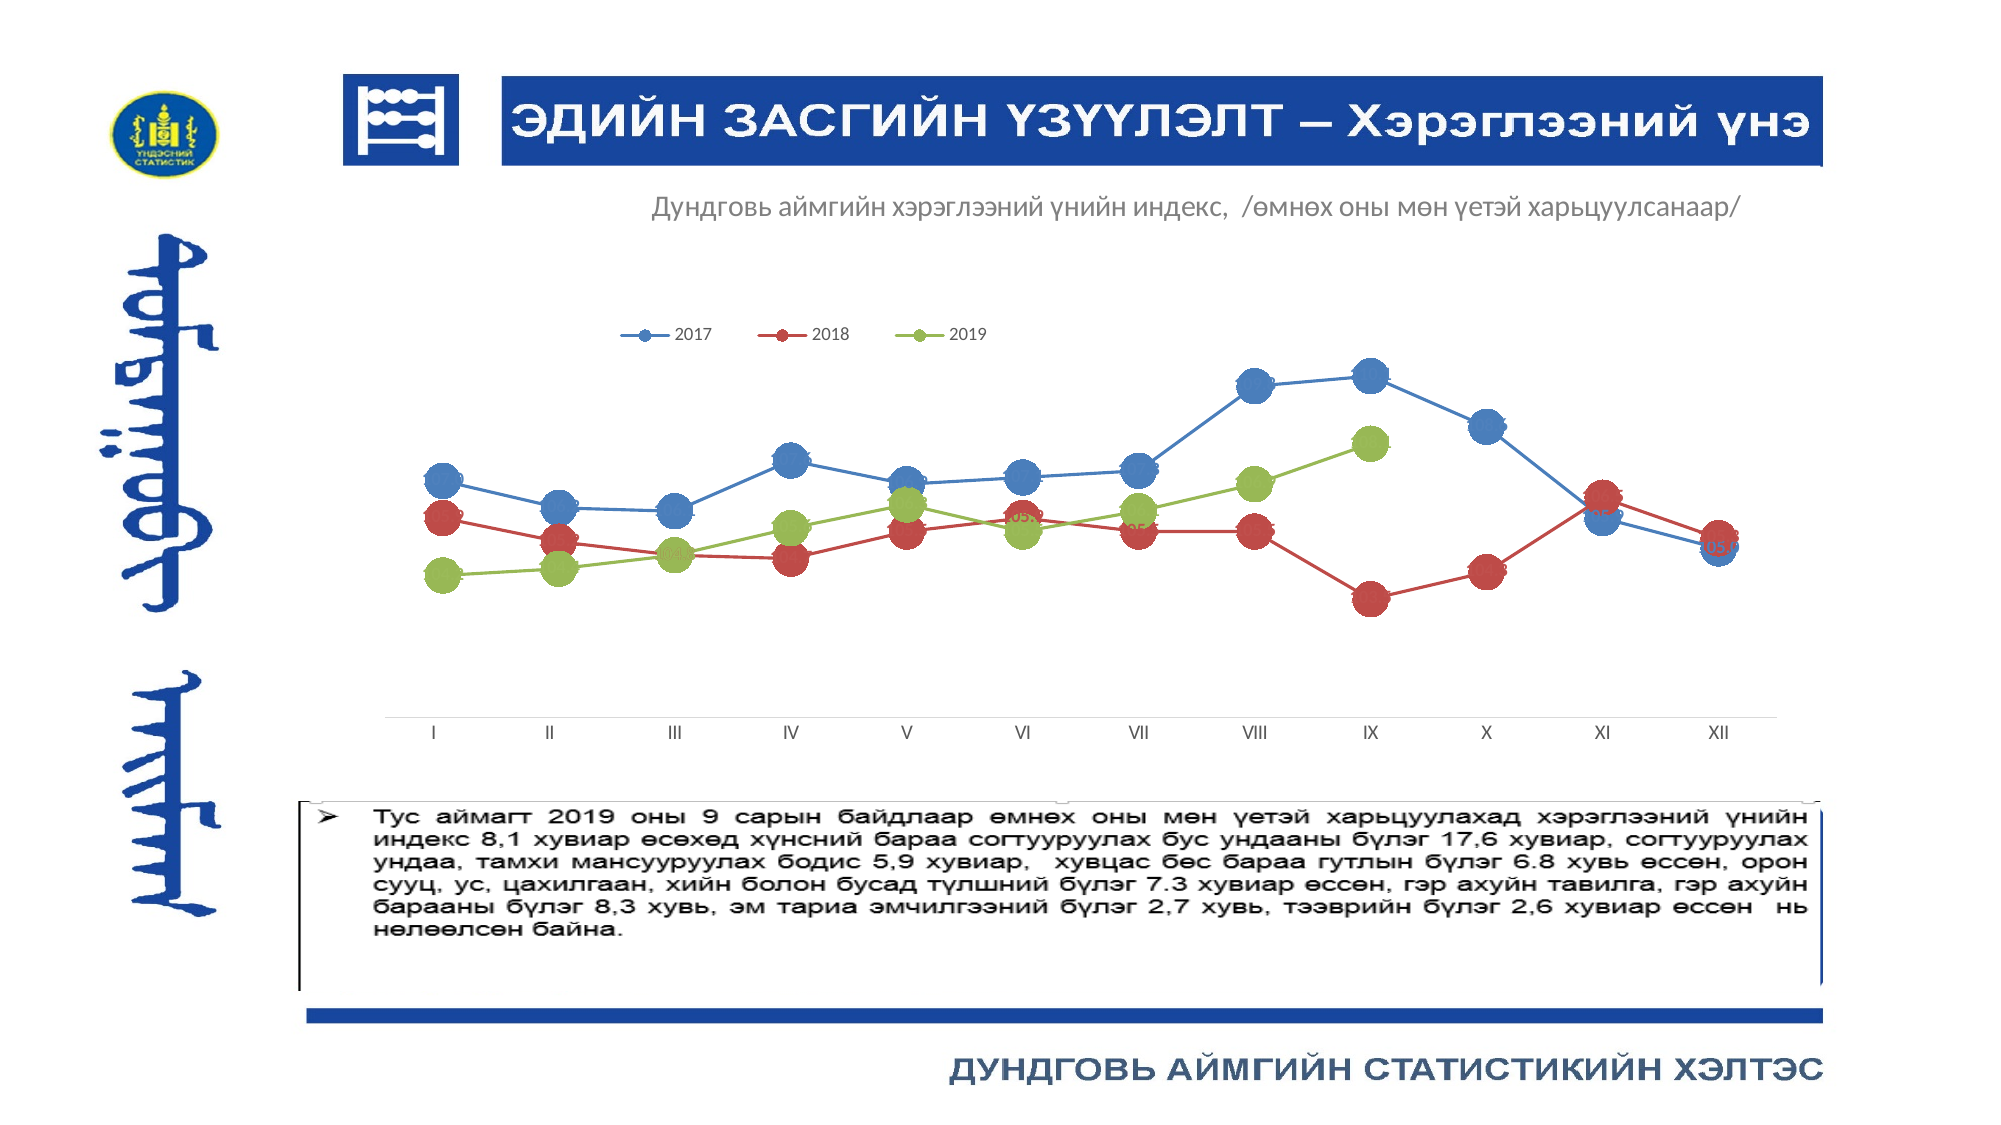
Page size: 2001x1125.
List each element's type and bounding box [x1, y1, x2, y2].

chart [298, 165, 1821, 789]
picture [48, 29, 1896, 1125]
